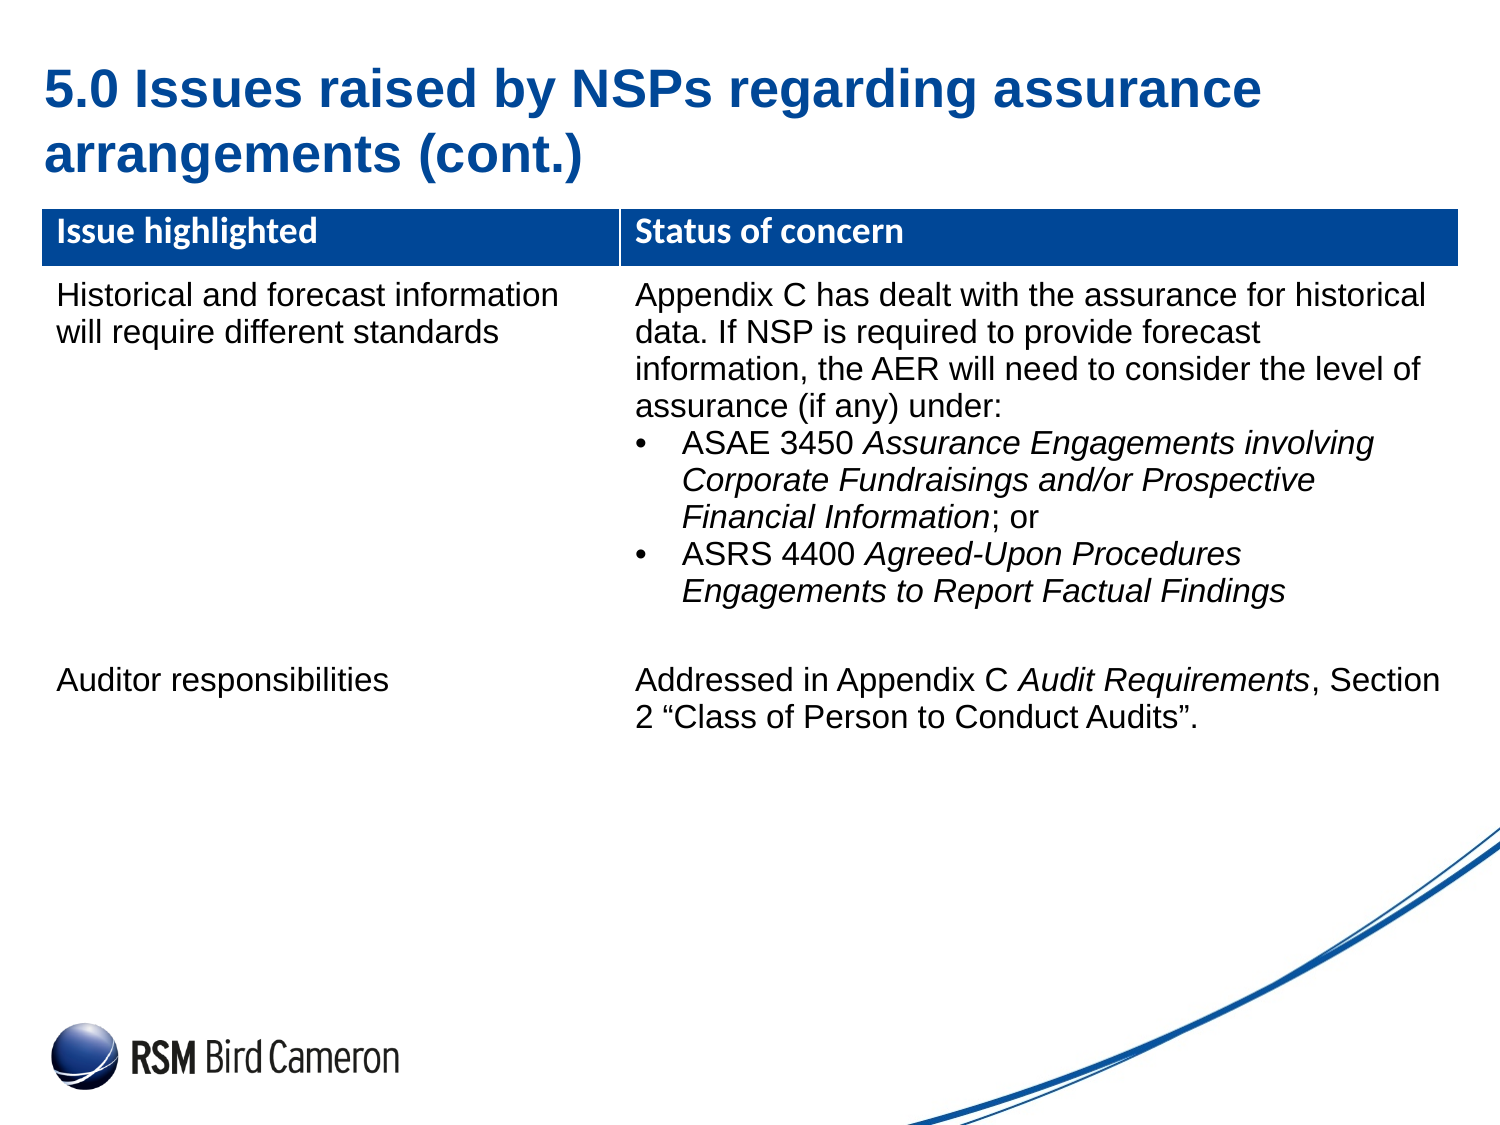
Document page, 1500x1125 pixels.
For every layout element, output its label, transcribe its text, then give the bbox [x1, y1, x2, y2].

picture [41, 1011, 408, 1103]
table_cell Historical and forecast information will require different standards [42, 272, 619, 616]
table_cell Appendix C has dealt with the assurance for historical data. If NSP is required to provide forecast information, the AER will need to consider the level of assurance (if any) under: ASAE 3450 Assurance Engagements involving Corporate Fundraisings and/or Prospective Financial Information; or ASRS 4400 Agreed-Upon Procedures Engagements to Report Factual Findings [621, 272, 1458, 616]
title 5.0 Issues raised by NSPs regarding assurance arrangements (cont.) [29, 54, 1448, 183]
table_cell Auditor responsibilities [42, 618, 619, 854]
table_header Status of concern [621, 209, 1458, 266]
table_cell Addressed in Appendix C Audit Requirements, Section 2 “Class of Person to Conduct Audits”. [621, 618, 1458, 854]
picture [868, 810, 1500, 1125]
table_header Issue highlighted [42, 209, 619, 266]
